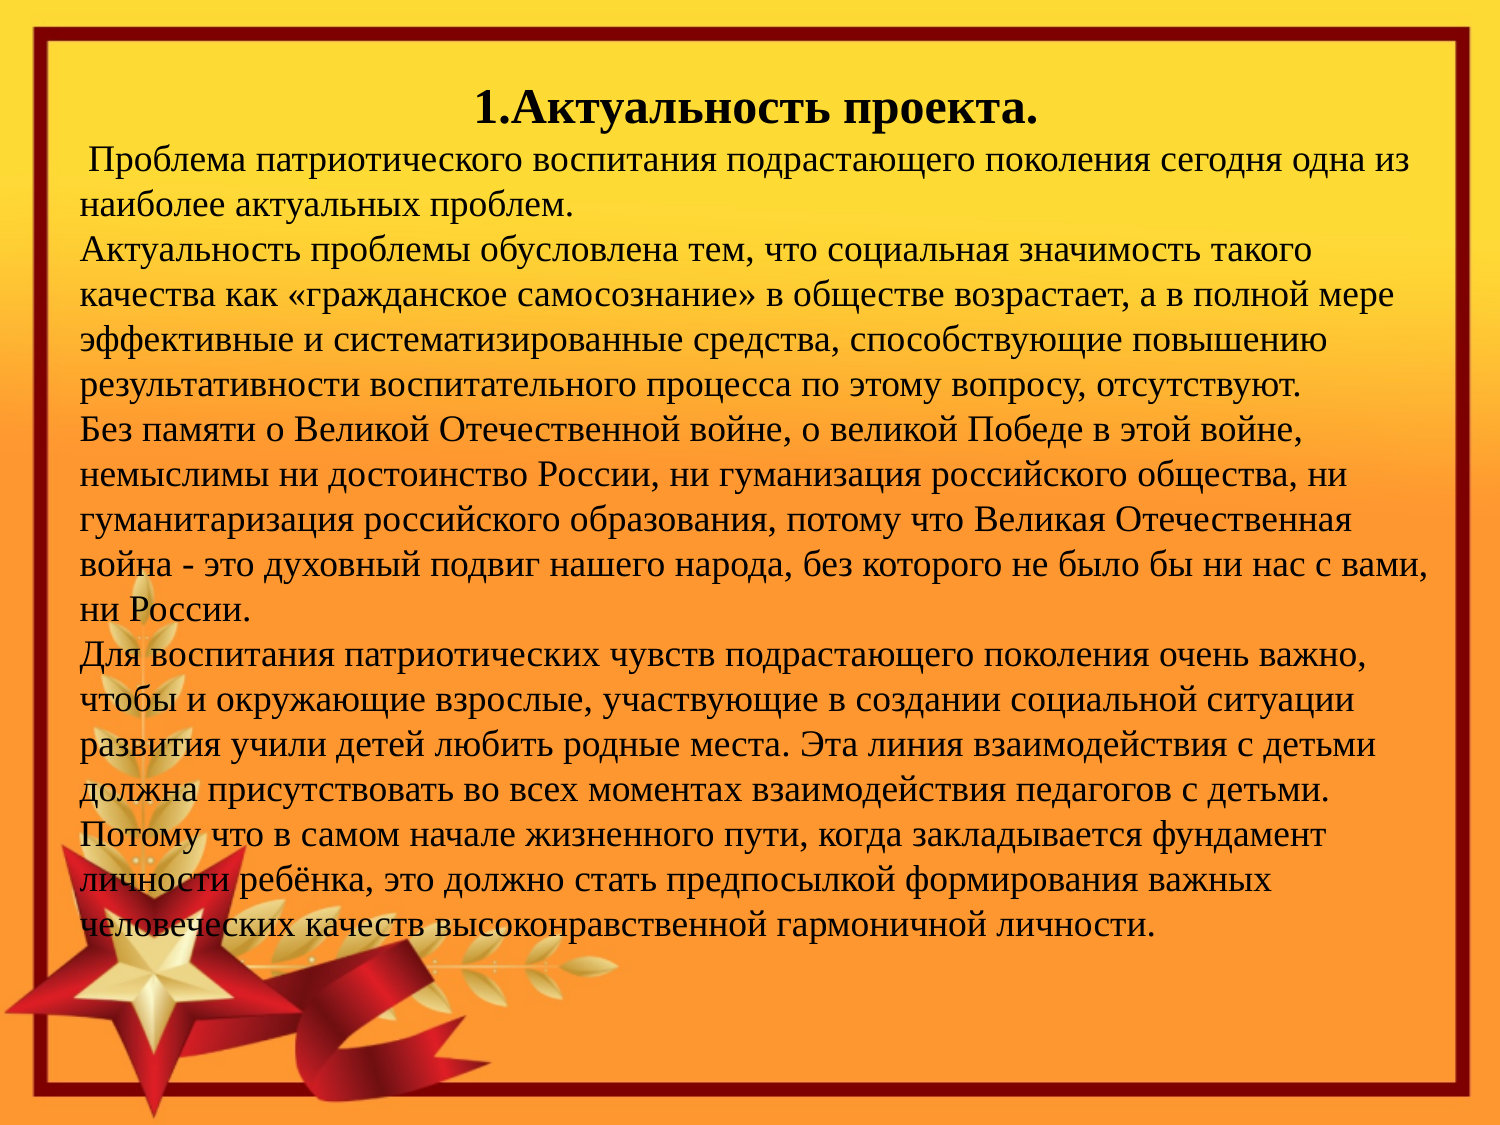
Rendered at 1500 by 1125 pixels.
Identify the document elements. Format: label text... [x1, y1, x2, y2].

text_box 1.Актуальность проекта. Проблема патриотического воспитания подрастающего поколения сегодня одна из наиболее актуальных проблем. Актуальность проблемы обусловлена тем, что социальная значимость такого качества как «гражданское самосознание» в обществе возрастает, а в полной мере эффективные и систематизированные средства, способствующие повышению результативности воспитательного процесса по этому вопросу, отсутствуют. Без памяти о Великой Отечественной войне, о великой Победе в этой войне, немыслимы ни достоинство России, ни гуманизация российского общества, ни гуманитаризация российского образования, потому что Великая Отечественная война - это духовный подвиг нашего народа, без которого не было бы ни нас с вами, ни России. Для воспитания патриотических чувств подрастающего поколения очень важно, чтобы и окружающие взрослые, участвующие в создании социальной ситуации развития учили детей любить родные места. Эта линия взаимодействия с детьми должна присутствовать во всех моментах взаимодействия педагогов с детьми. Потому что в самом начале жизненного пути, когда закладывается фундамент личности ребёнка, это должно стать предпосылкой формирования важных человеческих качеств высоконравственной гармоничной личности. [64, 66, 1447, 952]
picture [0, 0, 1500, 1125]
